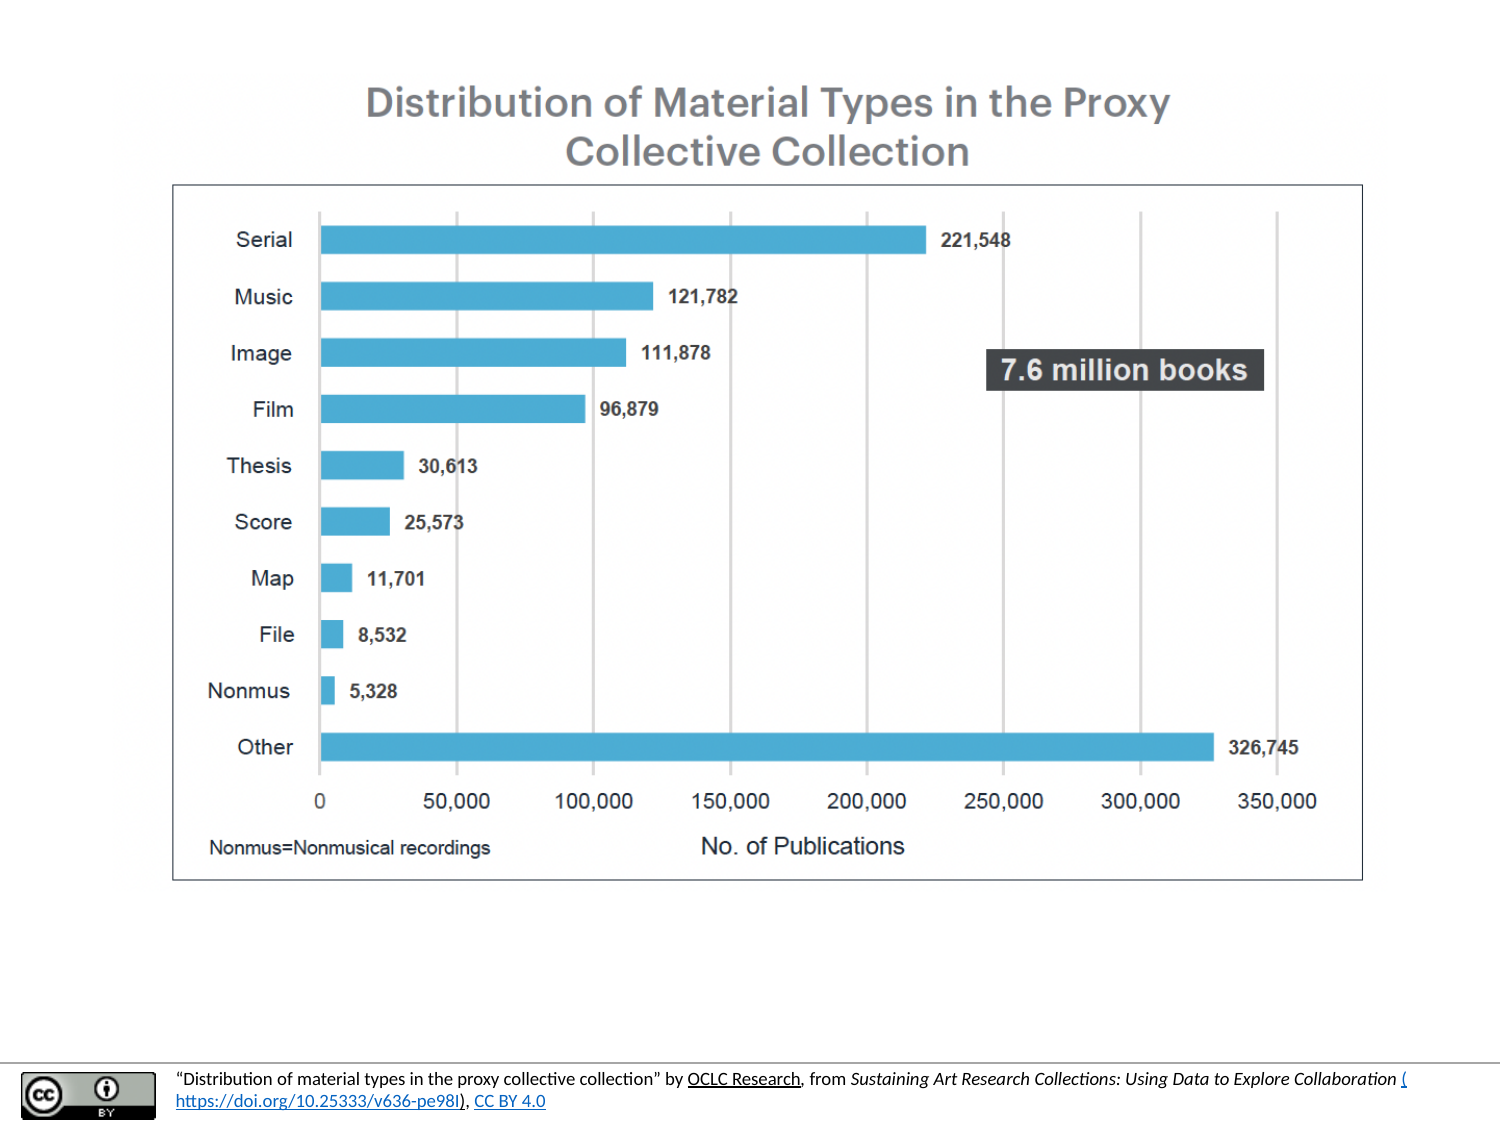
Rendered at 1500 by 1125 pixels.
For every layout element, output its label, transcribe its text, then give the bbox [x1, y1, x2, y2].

picture [21, 1072, 156, 1120]
text_box “Distribution of material types in the proxy collective collection” by OCLC Research, from Sustaining Art Research Collections: Using Data to Explore Collaboration (https://doi.org/10.25333/v636-pe98I), CC BY 4.0 [160, 1058, 1487, 1063]
text_box “Distribution of material types in the proxy collective collection” by OCLC Research, from Sustaining Art Research Collections: Using Data to Explore Collaboration (https://doi.org/10.25333/v636-pe98I), CC BY 4.0 [160, 1064, 1487, 1125]
picture [112, 73, 1388, 892]
